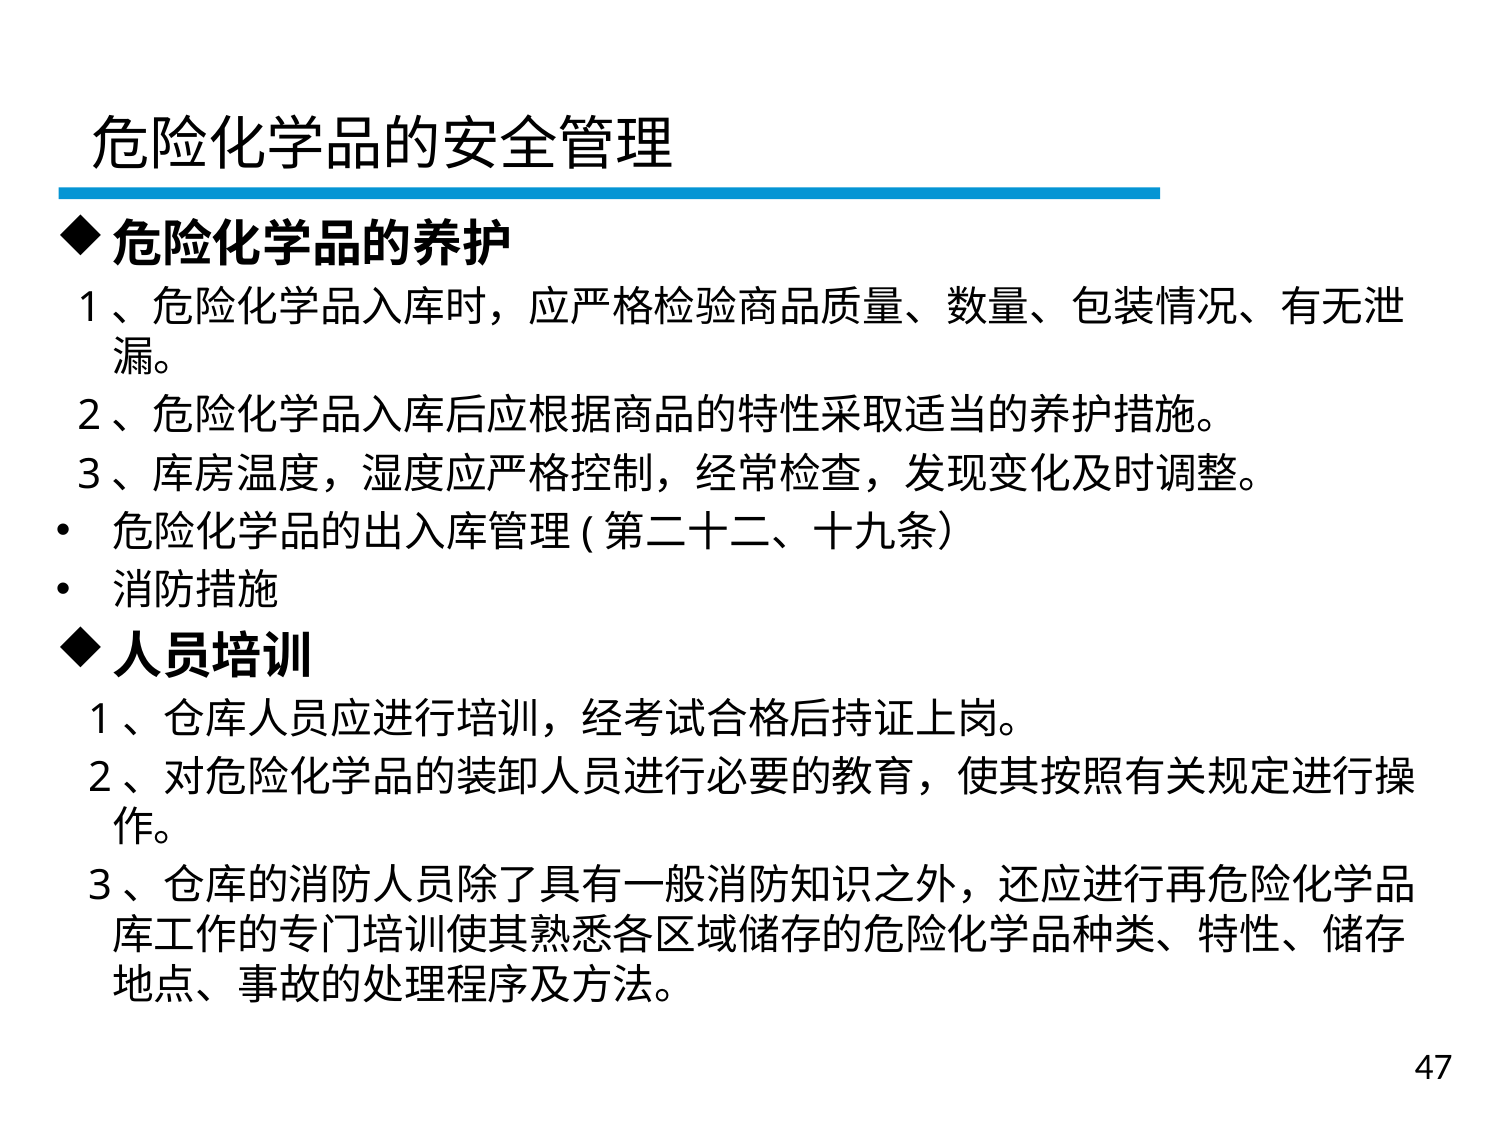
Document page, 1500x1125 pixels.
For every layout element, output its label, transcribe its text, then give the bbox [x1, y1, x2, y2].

text_box 危险化学品的养护 1、危险化学品入库时，应严格检验商品质量、数量、包装情况、有无泄漏。 2、危险化学品入库后应根据商品的特性采取适当的养护措施。 3、库房温度，湿度应严格控制，经常检查，发现变化及时调整。 危险化学品的出入库管理(第二十二、十九条） 消防措施 人员培训 1、仓库人员应进行培训，经考试合格后持证上岗。 2、对危险化学品的装卸人员进行必要的教育，使其按照有关规定进行操作。 3、仓库的消防人员除了具有一般消防知识之外，还应进行再危险化学品库工作的专门培训使其熟悉各区域储存的危险化学品种类、特性、储存地点、事故的处理程序及方法。 [41, 203, 1437, 1125]
text_box 危险化学品的安全管理 [76, 98, 1152, 184]
